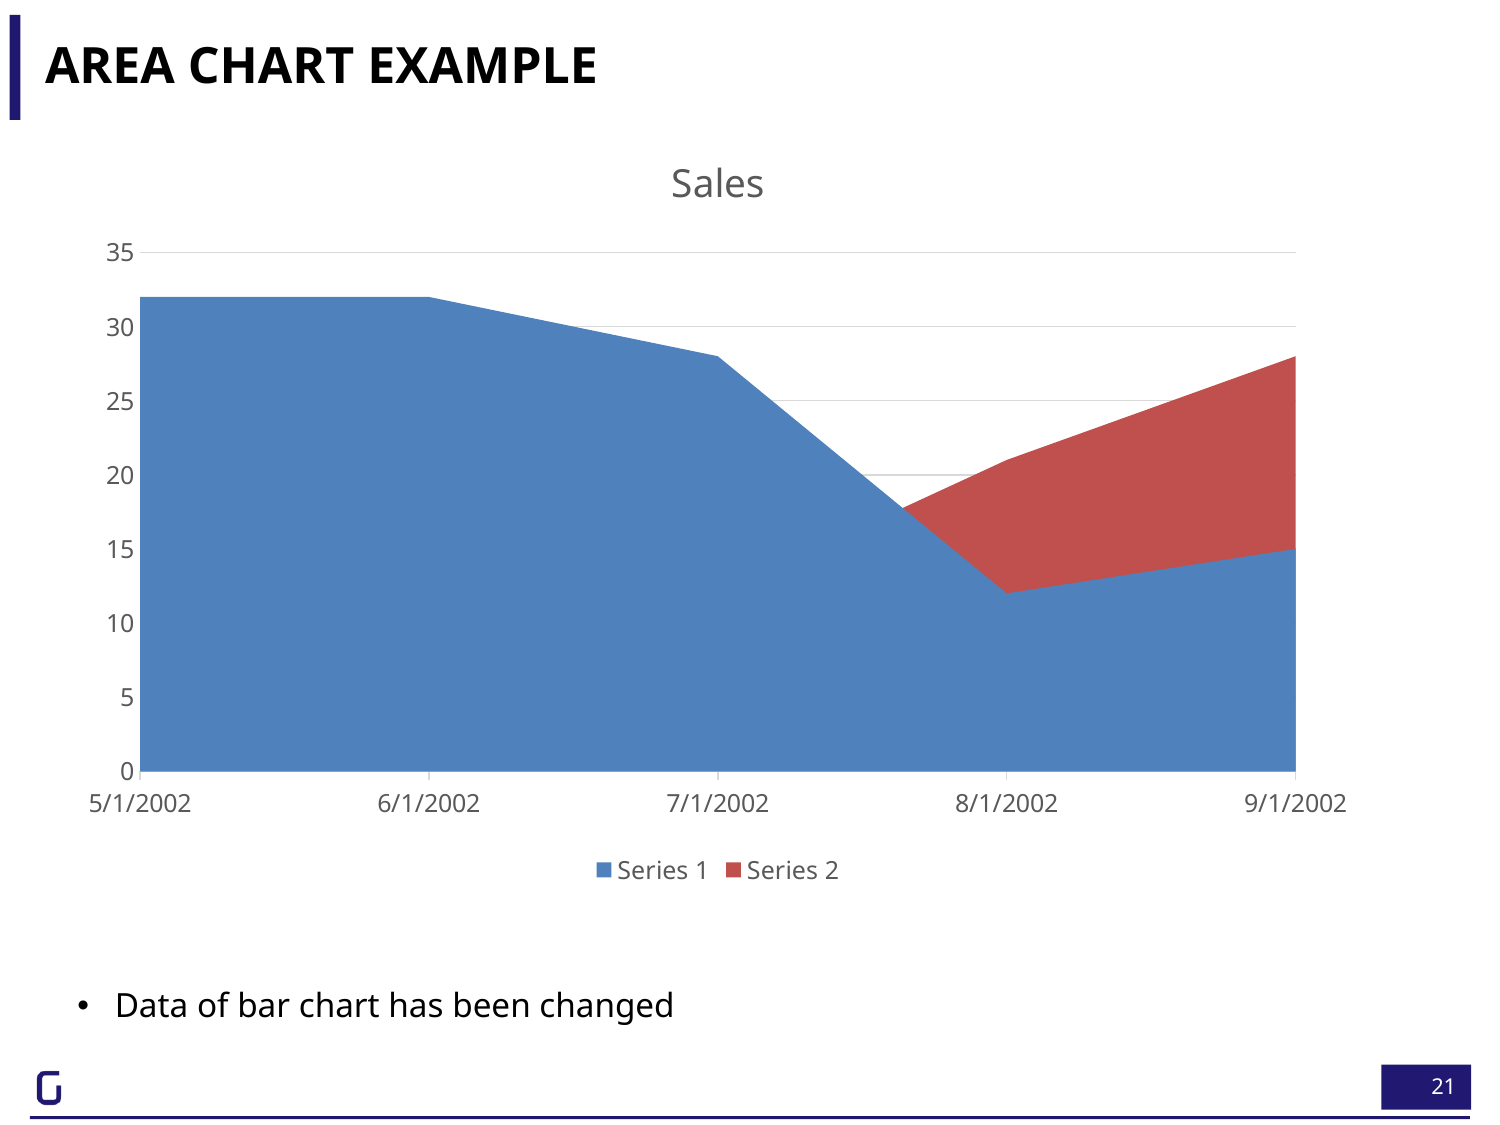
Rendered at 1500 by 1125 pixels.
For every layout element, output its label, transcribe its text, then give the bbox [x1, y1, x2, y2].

list Data of bar chart has been changed [62, 981, 1404, 1110]
picture [30, 1064, 62, 1110]
chart [62, 119, 1374, 894]
title Area Chart Example [30, 15, 1470, 120]
